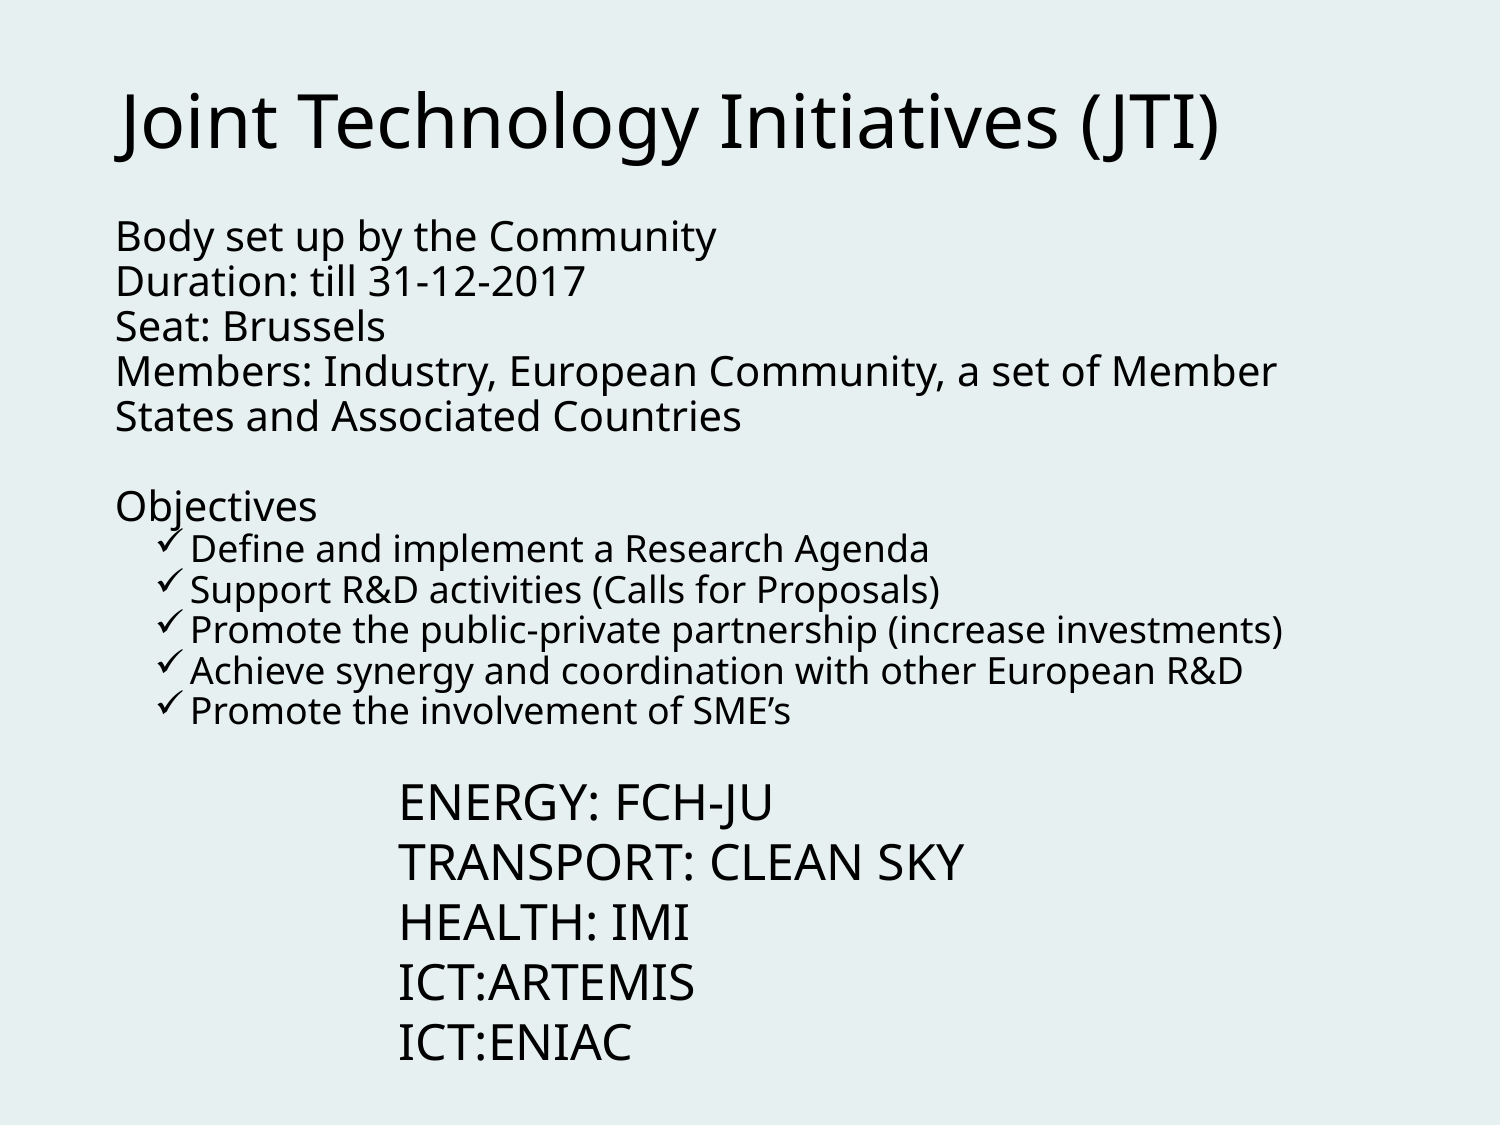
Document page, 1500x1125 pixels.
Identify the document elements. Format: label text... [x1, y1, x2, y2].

text_box Body set up by the Community Duration: till 31-12-2017 Seat: Brussels Members: Industry, European Community, a set of Member States and Associated Countries Objectives Define and implement a Research Agenda Support R&D activities (Calls for Proposals) Promote the public-private partnership (increase investments) Achieve synergy and coordination with other European R&D Promote the involvement of SME’s [100, 208, 1424, 741]
text_box ENERGY: FCH-JU TRANSPORT: CLEAN SKY HEALTH: IMI ICT:ARTEMIS ICT:ENIAC [383, 763, 1152, 1078]
text_box Joint Technology Initiatives (JTI) [105, 66, 1235, 172]
